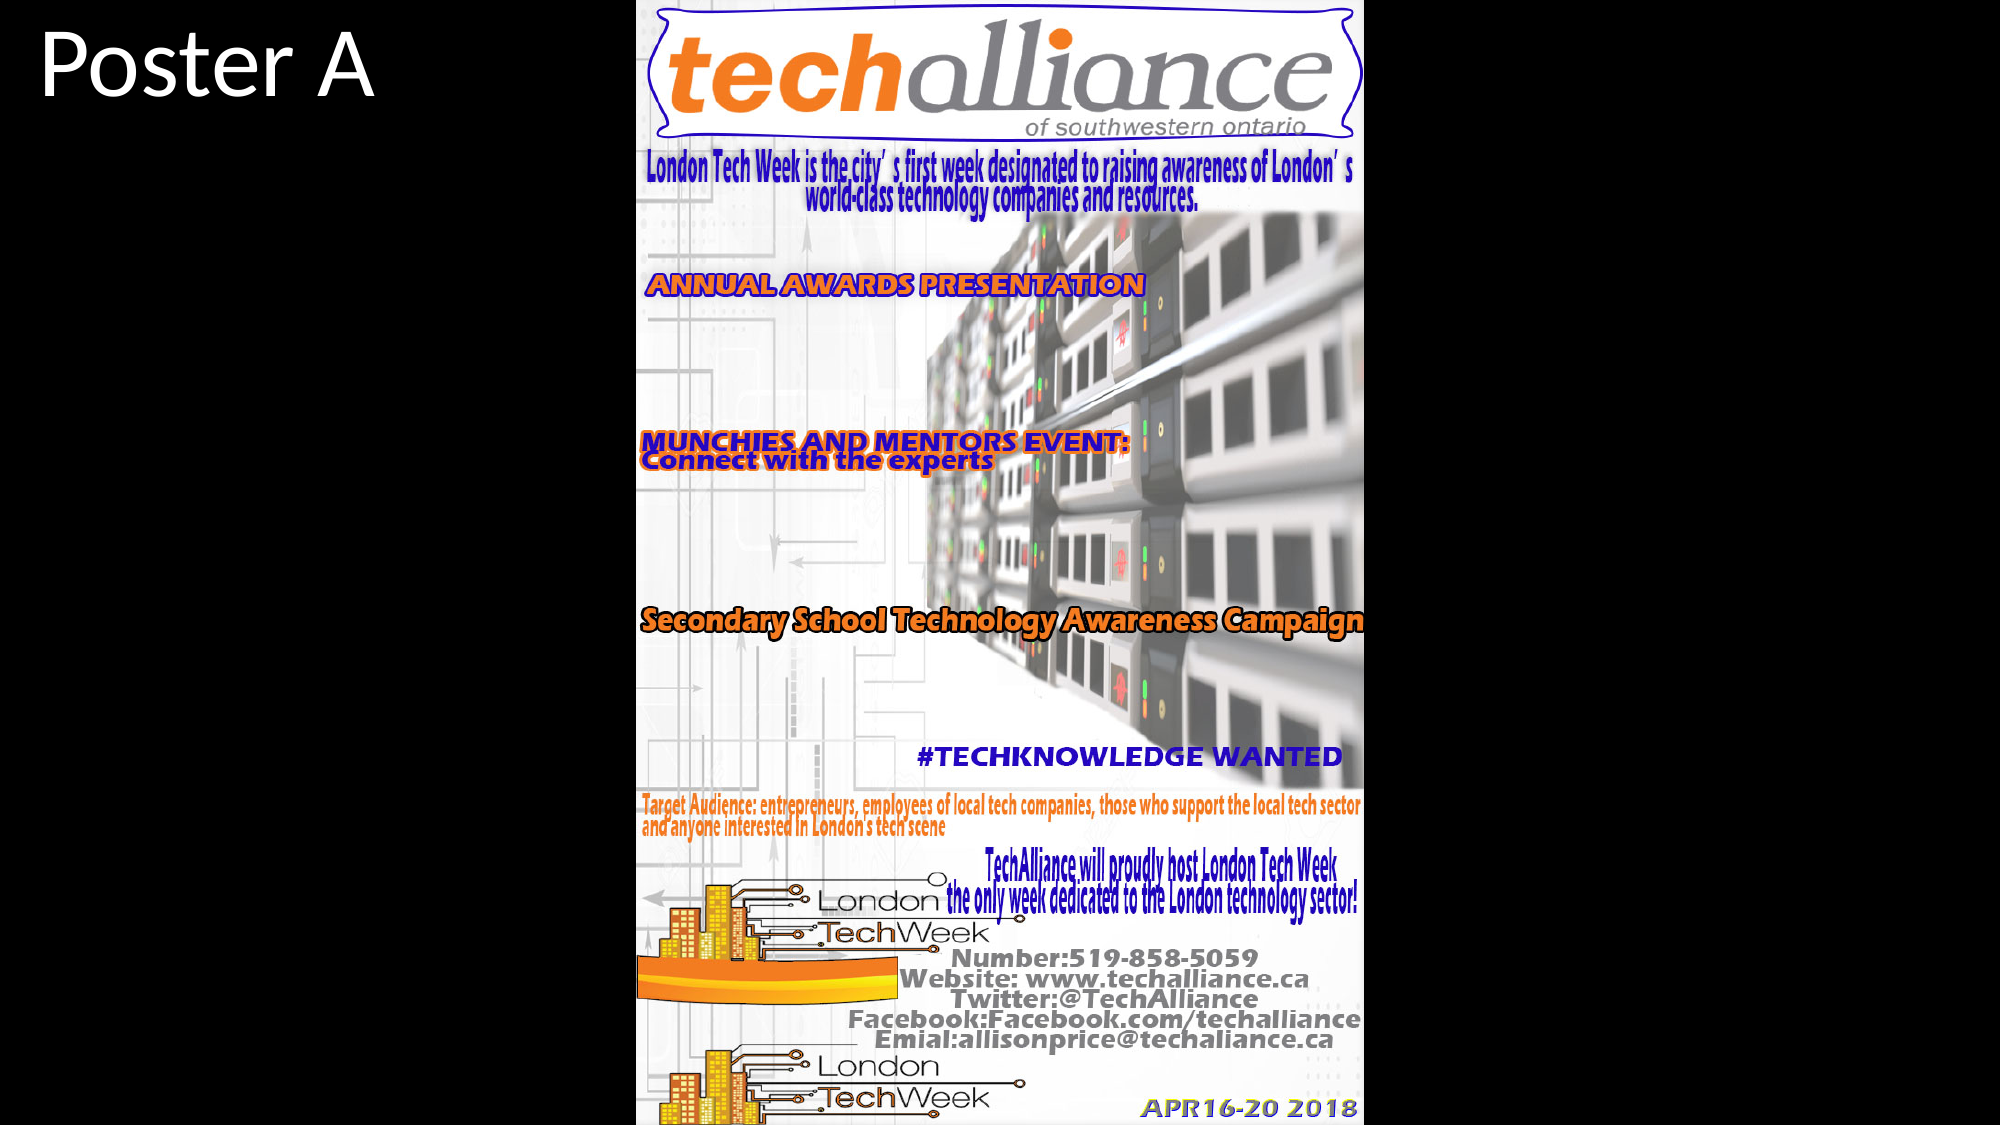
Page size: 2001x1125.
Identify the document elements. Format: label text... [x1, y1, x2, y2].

picture [635, 0, 1364, 1125]
text_box Poster A [23, 0, 407, 124]
